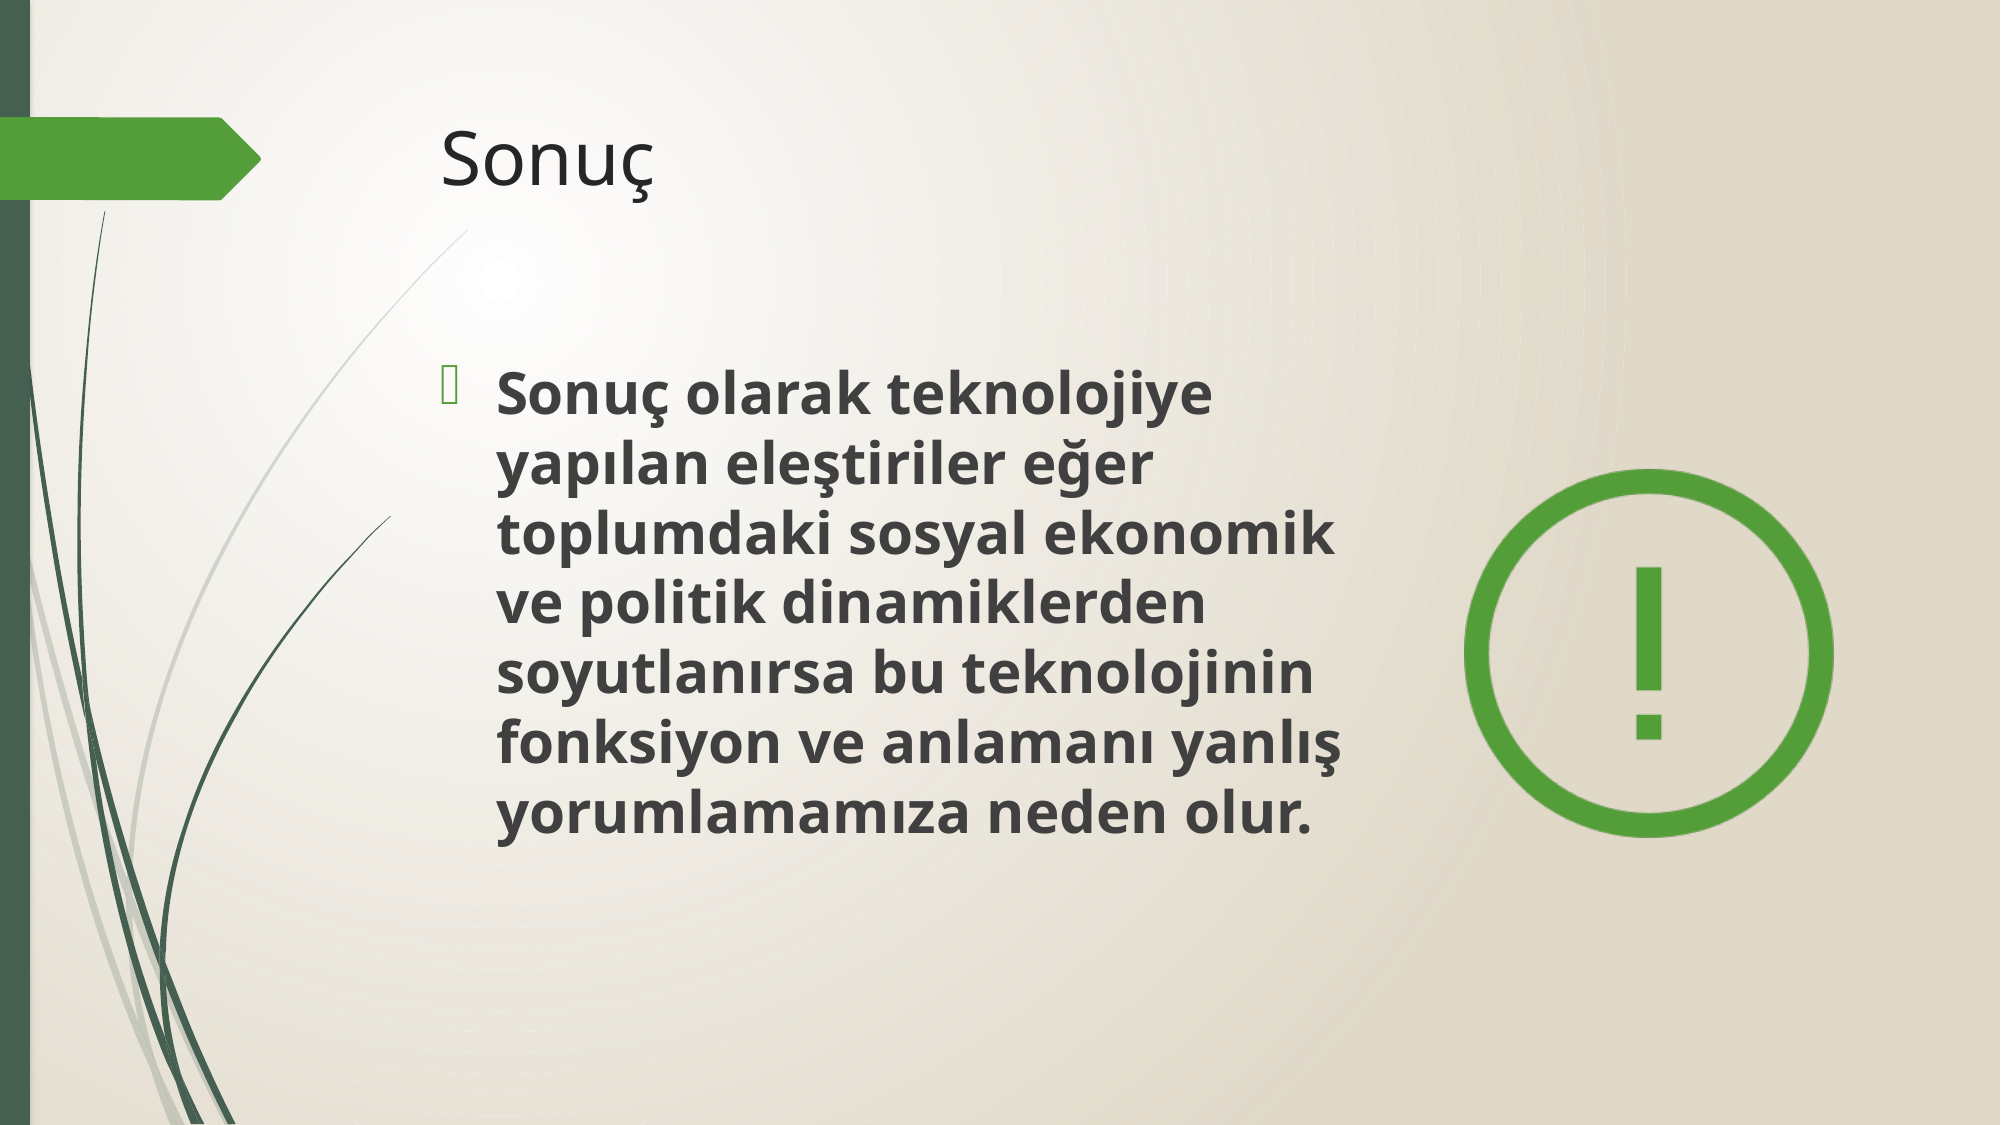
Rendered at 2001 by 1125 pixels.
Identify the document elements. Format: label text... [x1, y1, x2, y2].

picture [1415, 419, 1888, 892]
title Sonuç [425, 102, 1888, 313]
list Sonuç olarak teknolojiye yapılan eleştiriler eğer toplumdaki sosyal ekonomik ve politik dinamiklerden soyutlanırsa bu teknolojinin fonksiyon ve anlamanı yanlış yorumlamamıza neden olur. [424, 348, 1382, 970]
